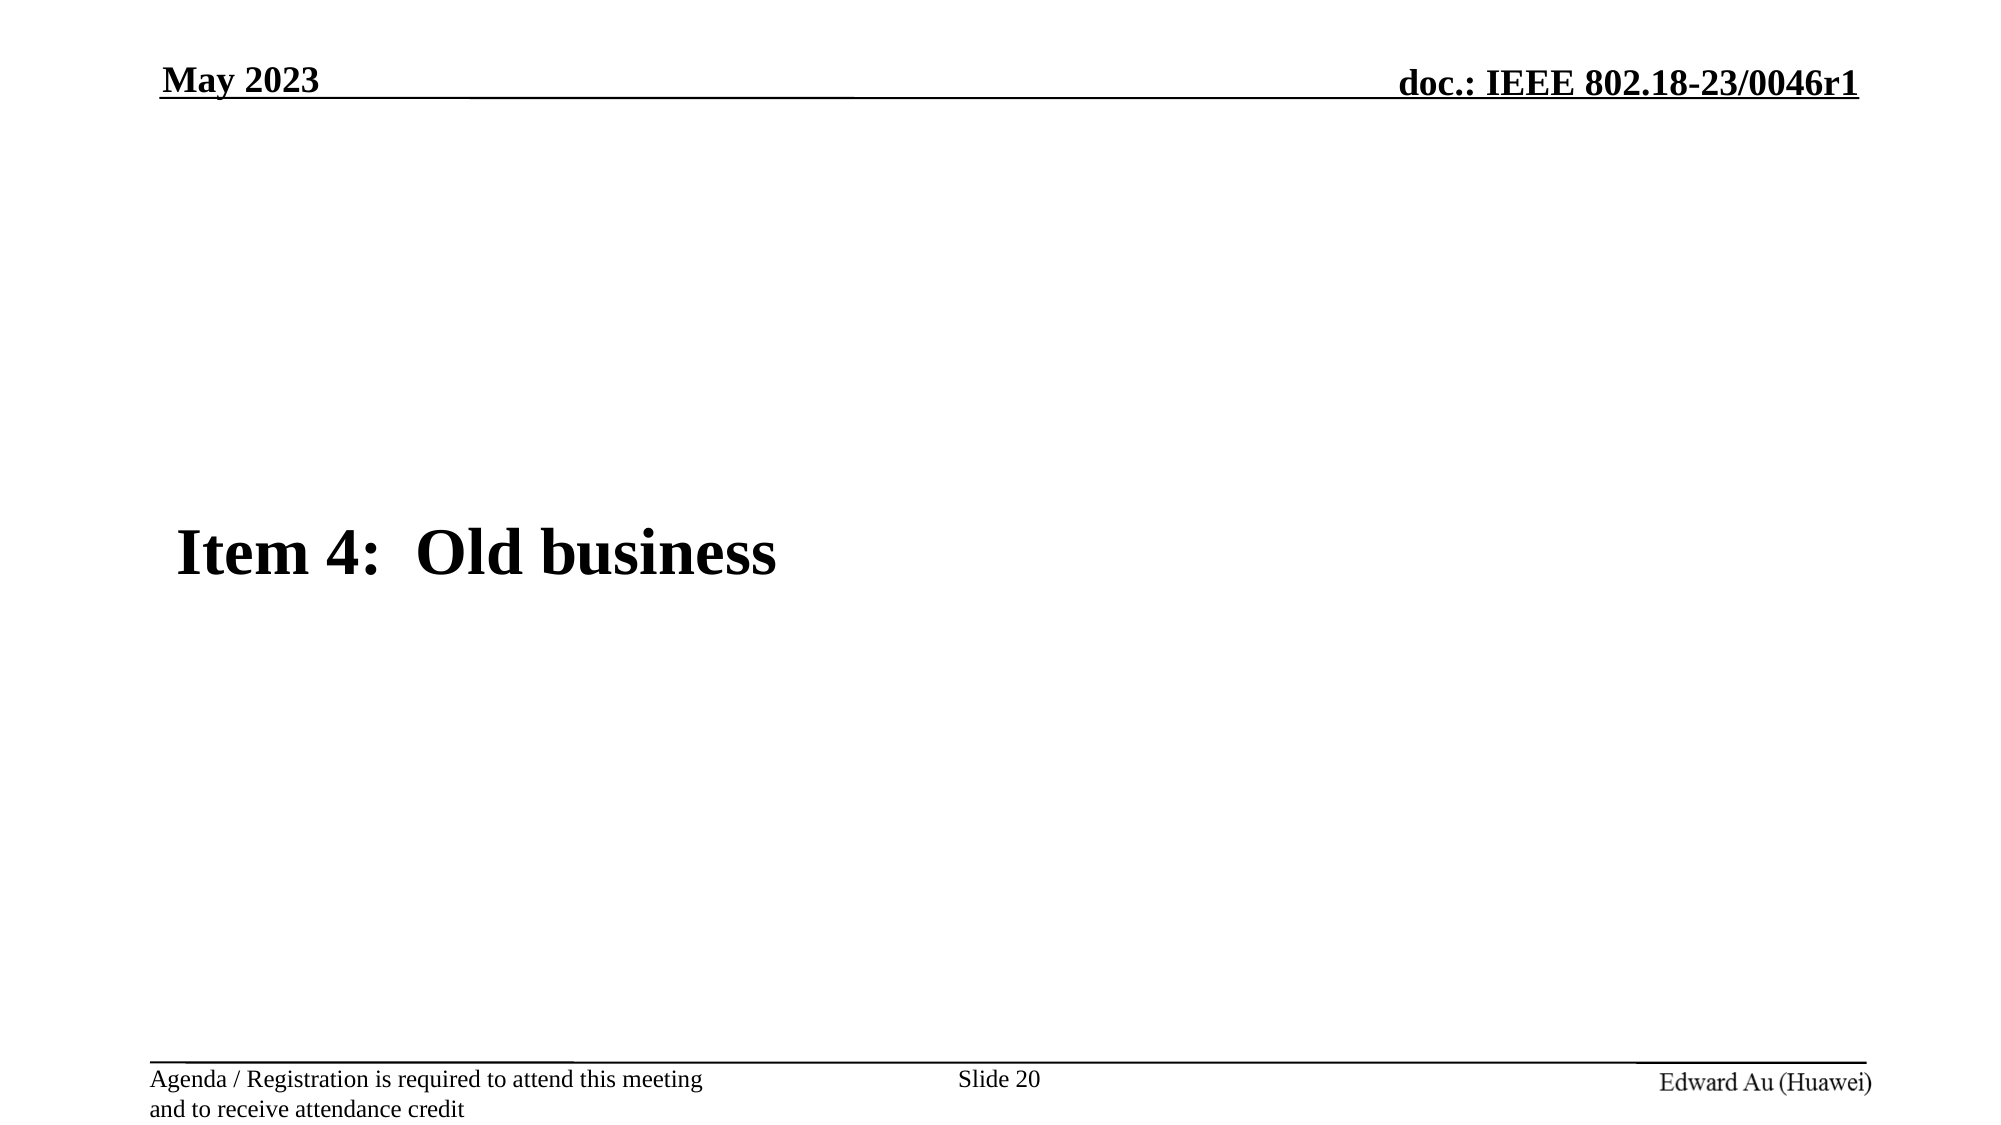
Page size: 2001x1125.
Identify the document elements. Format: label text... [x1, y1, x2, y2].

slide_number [161, 54, 526, 101]
picture [1174, 1058, 1887, 1113]
slide_number Slide 20 [933, 1061, 1067, 1123]
text_box Item 4: Old business [162, 500, 1675, 675]
